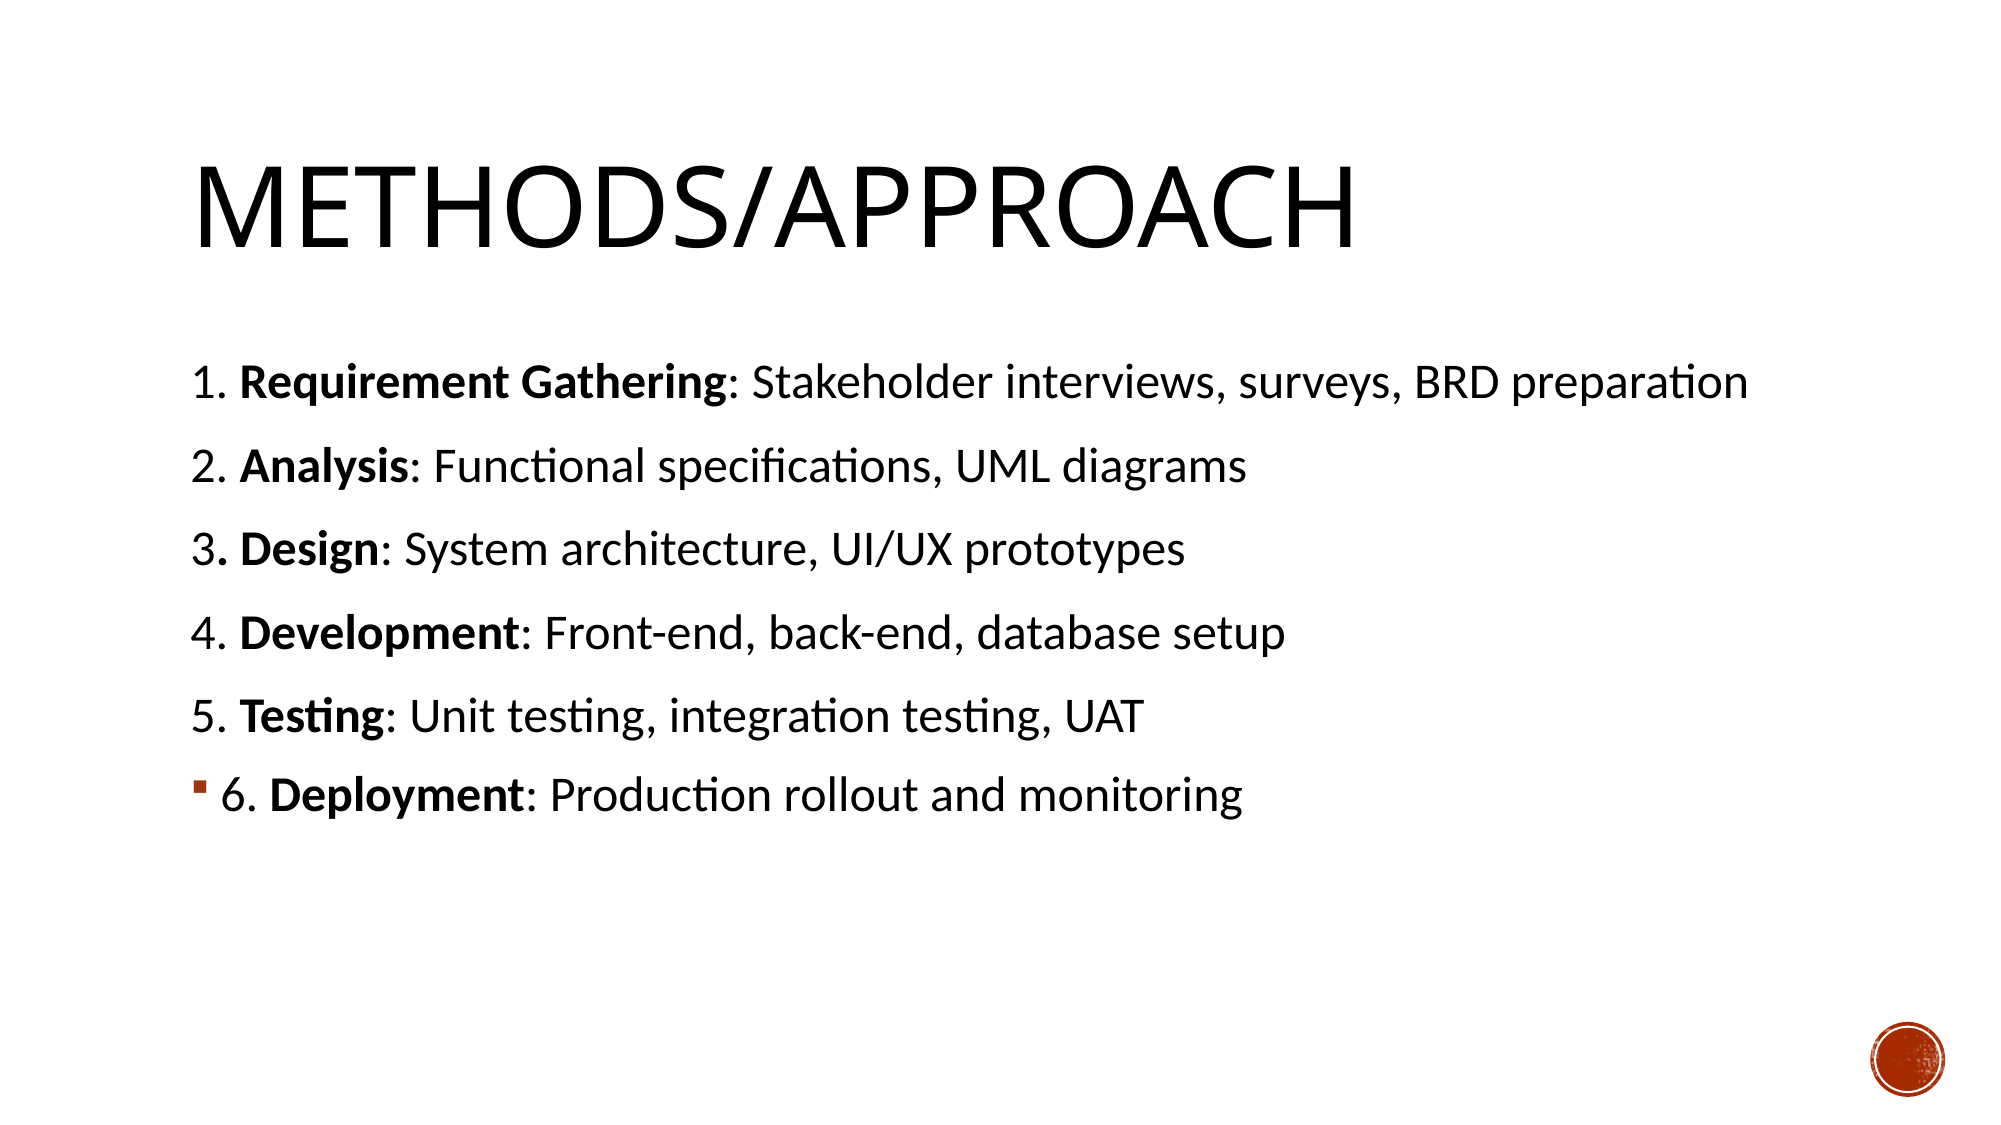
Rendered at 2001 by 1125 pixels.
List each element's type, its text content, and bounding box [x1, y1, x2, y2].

title Methods/Approach [175, 79, 1826, 344]
list 1. Requirement Gathering: Stakeholder interviews, surveys, BRD preparation 2. Analysis: Functional specifications, UML diagrams 3. Design: System architecture, UI/UX prototypes 4. Development: Front-end, back-end, database setup 5. Testing: Unit testing, integration testing, UAT 6. Deployment: Production rollout and monitoring [175, 348, 1826, 1013]
